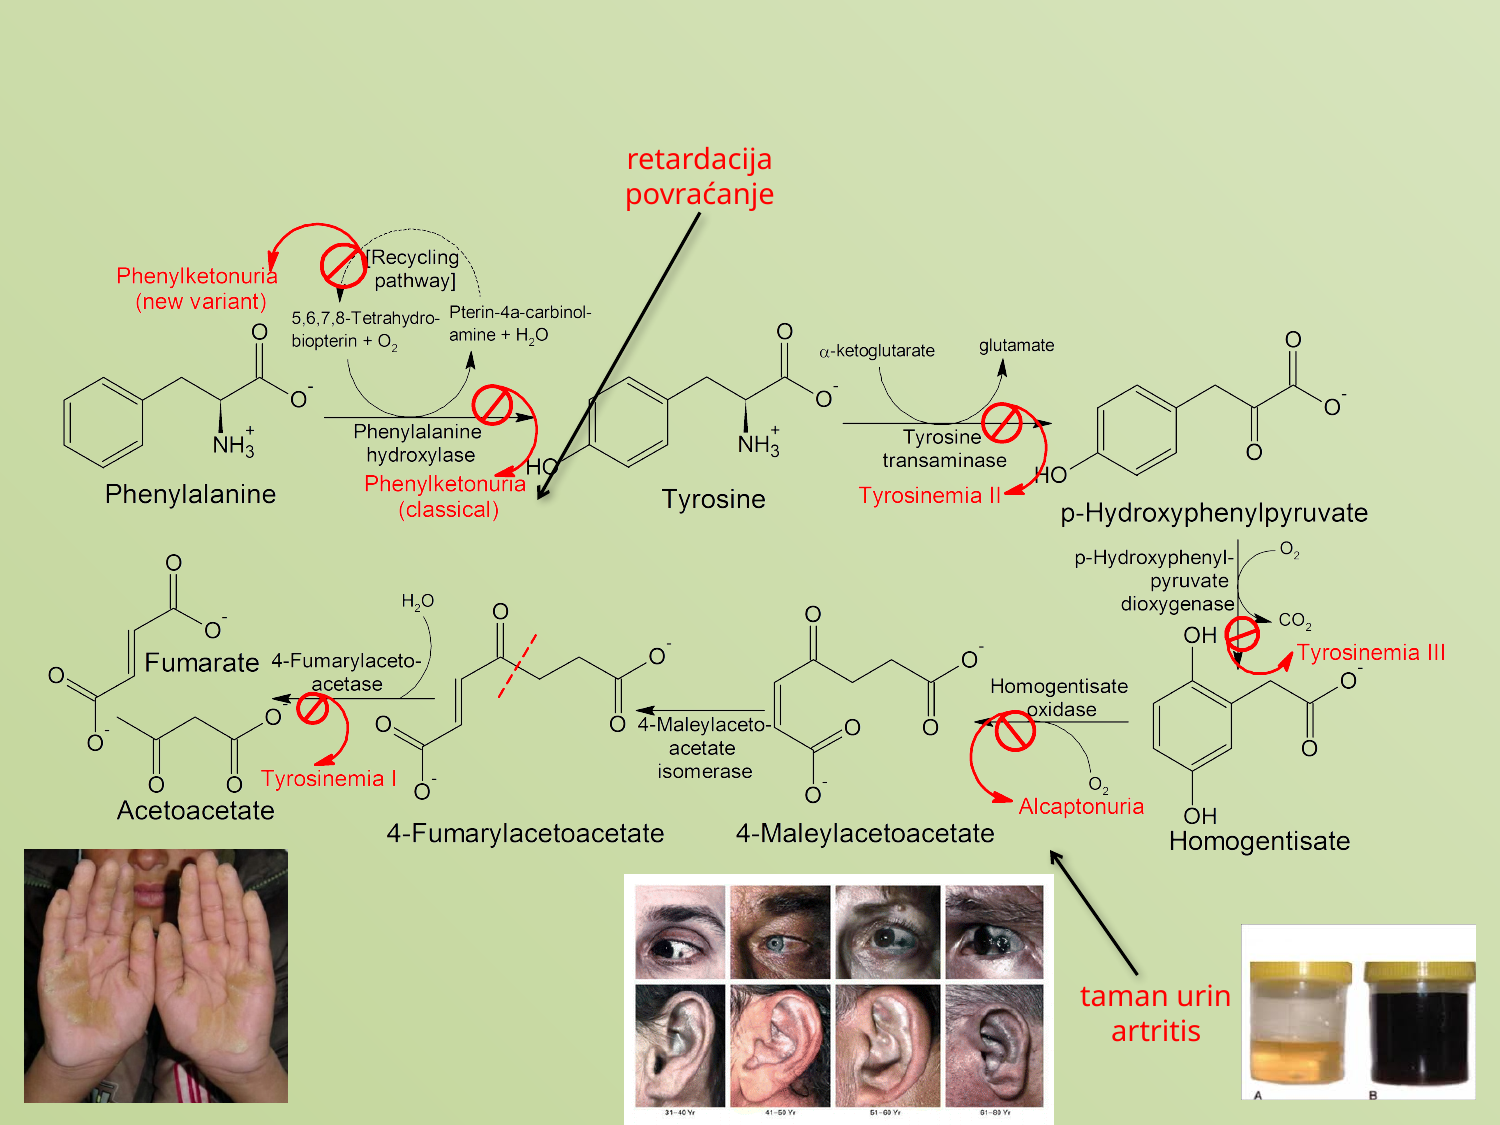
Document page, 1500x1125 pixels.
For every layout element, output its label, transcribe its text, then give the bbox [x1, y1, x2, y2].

text_box taman urin artritis [1057, 985, 1236, 1040]
picture [1241, 924, 1476, 1101]
text_box retardacija povraćanje [585, 148, 814, 202]
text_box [1031, 868, 1157, 957]
picture [24, 212, 1464, 1125]
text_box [474, 274, 763, 438]
